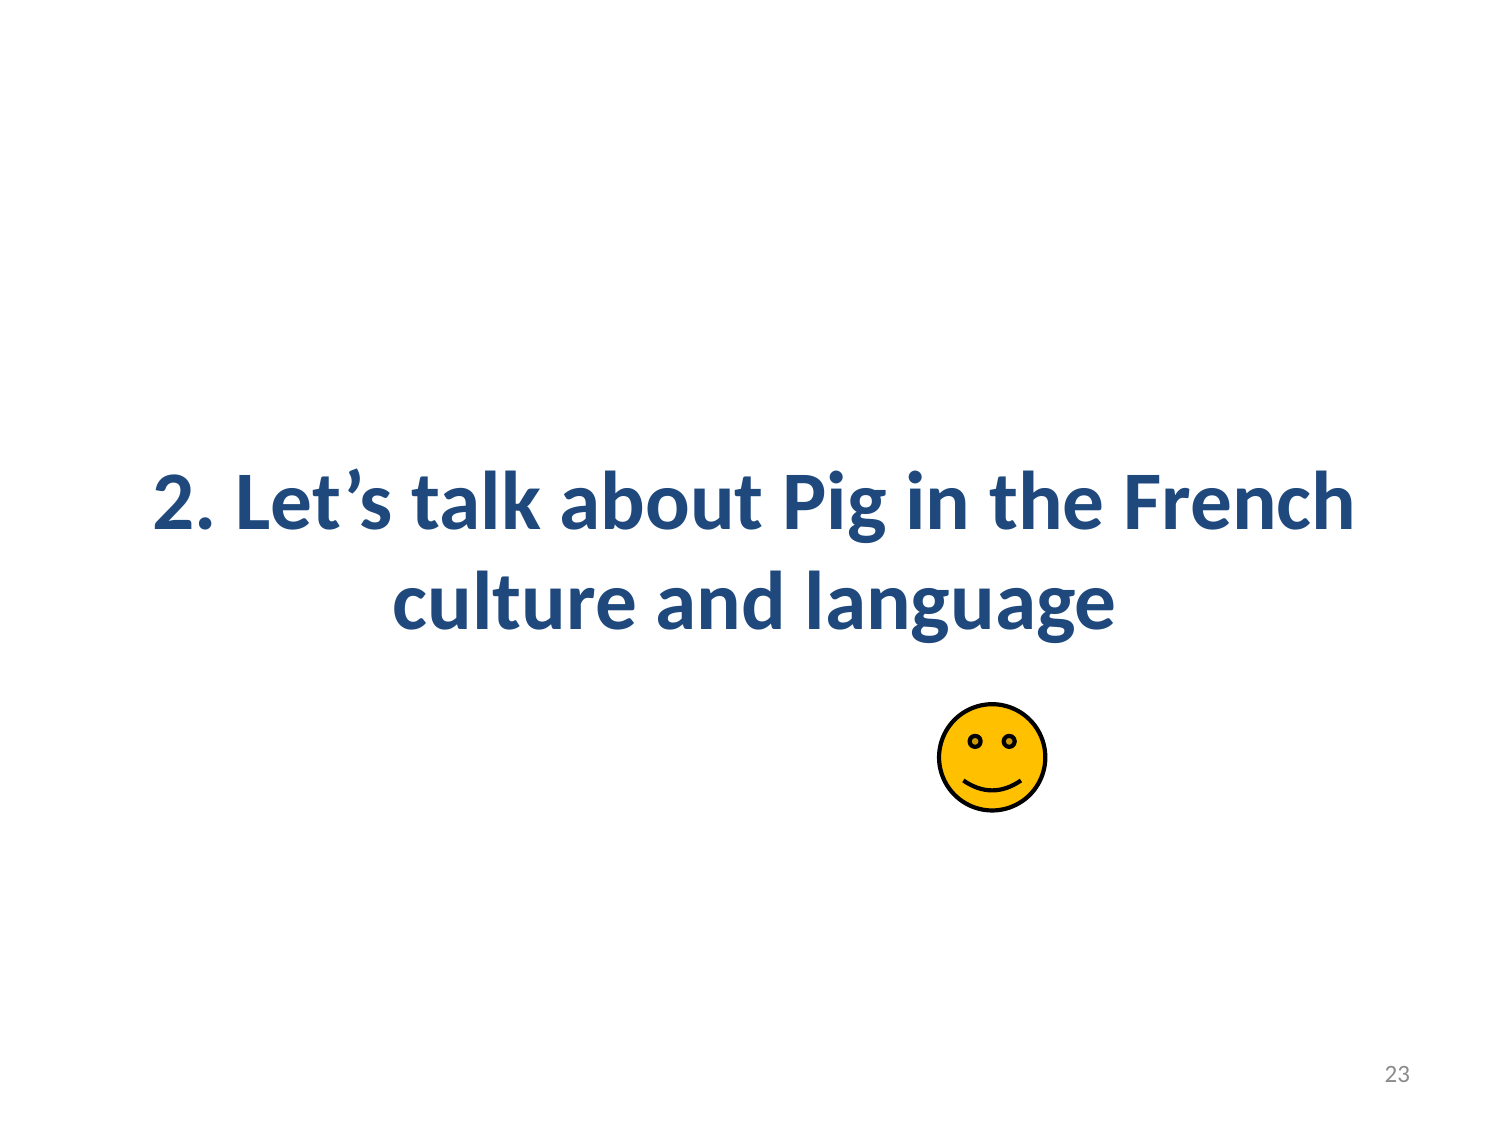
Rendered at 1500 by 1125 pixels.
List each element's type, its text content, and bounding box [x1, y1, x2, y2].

title 2. Let’s talk about Pig in the French culture and language [74, 44, 1436, 1048]
text_box [936, 702, 1048, 813]
slide_number 23 [1074, 1042, 1425, 1103]
